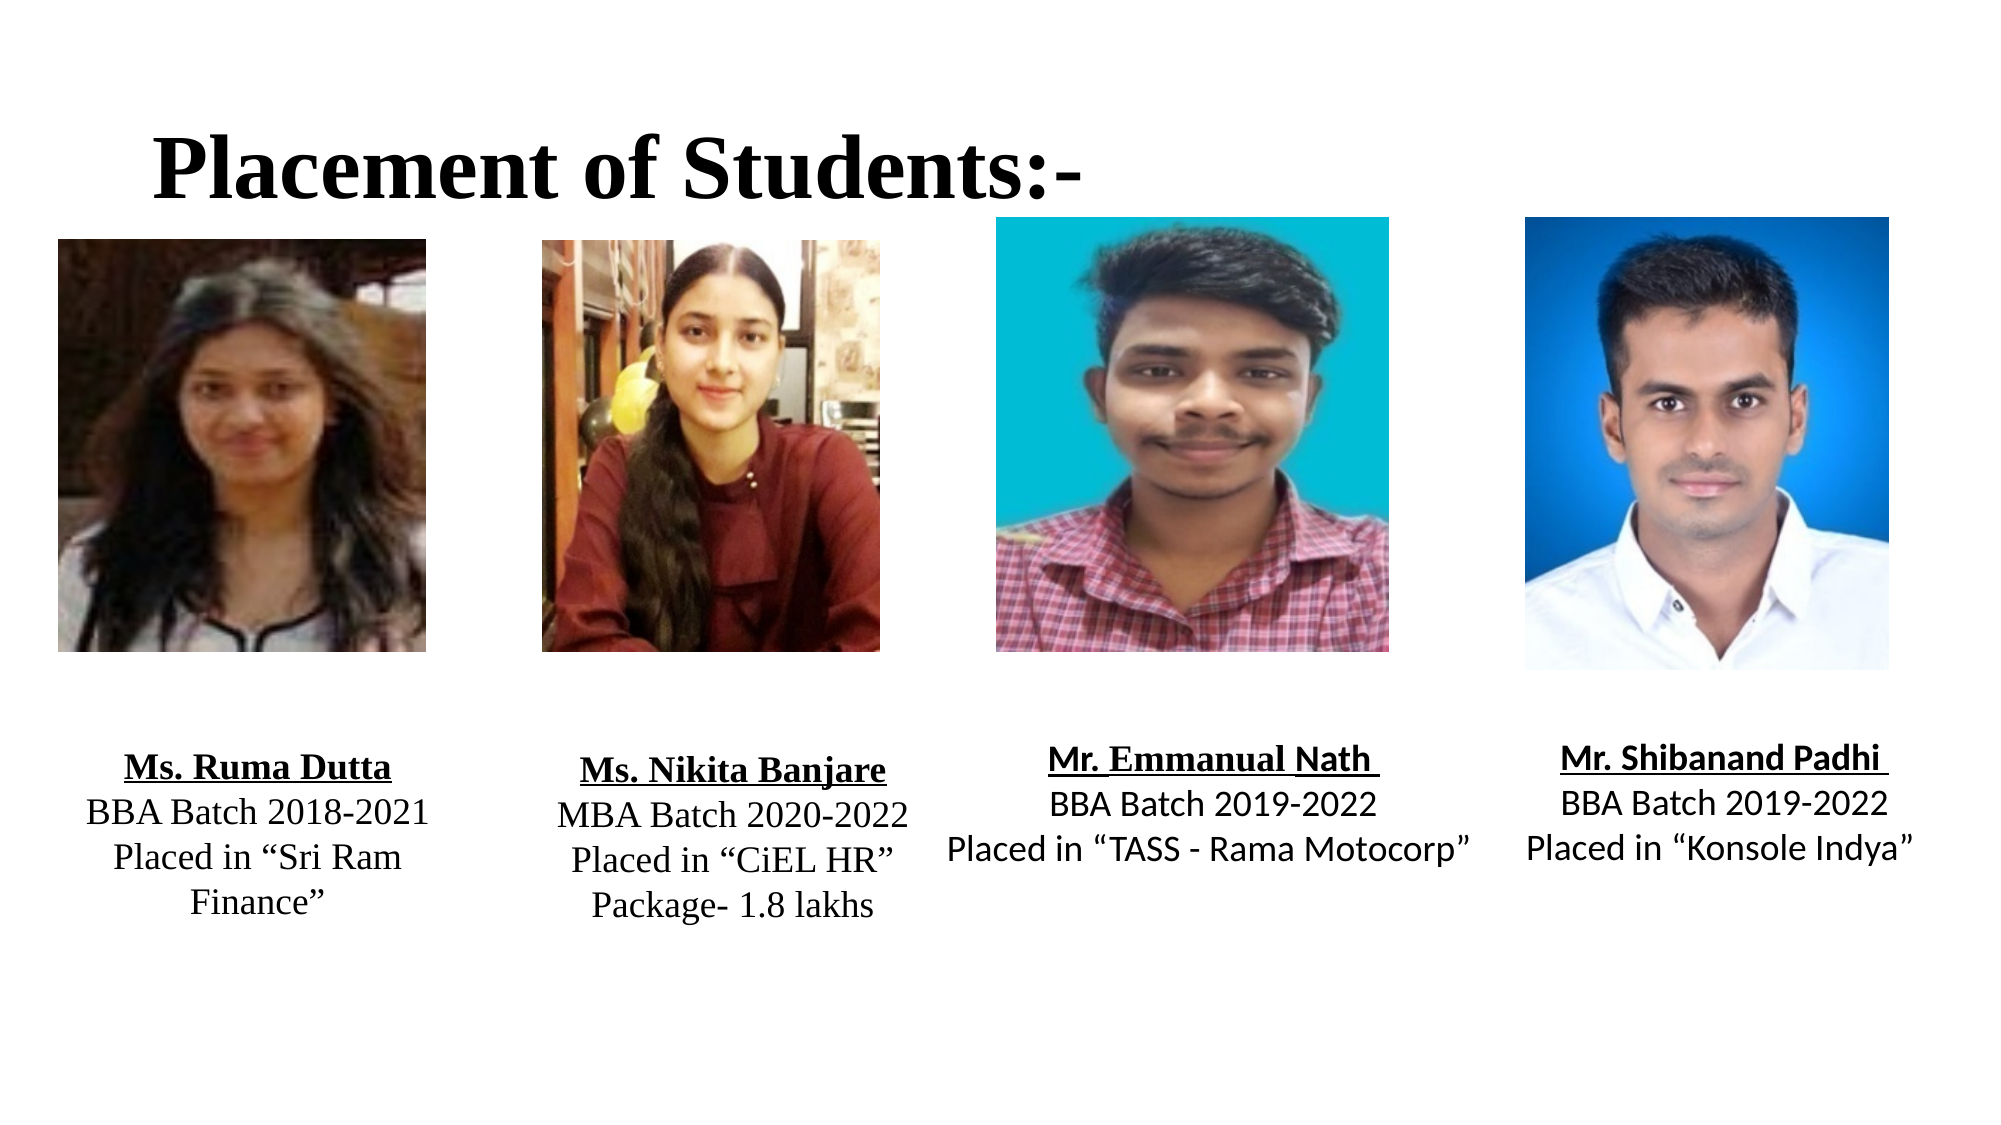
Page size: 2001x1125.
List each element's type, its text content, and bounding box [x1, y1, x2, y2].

picture [1525, 217, 1889, 670]
picture [996, 217, 1389, 652]
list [541, 240, 880, 652]
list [58, 239, 426, 652]
text_box Mr. Emmanual Nath BBA Batch 2019-2022 Placed in “TASS - Rama Motocorp” [932, 726, 1495, 922]
text_box Ms. Ruma Dutta BBA Batch 2018-2021 Placed in “Sri Ram Finance” [26, 734, 490, 929]
text_box Mr. Shibanand Padhi BBA Batch 2019-2022 Placed in “Konsole Indya” [1511, 725, 1939, 875]
text_box Ms. Nikita Banjare MBA Batch 2020-2022 Placed in “CiEL HR” Package- 1.8 lakhs [541, 737, 924, 932]
title Placement of Students:- [137, 59, 1863, 278]
